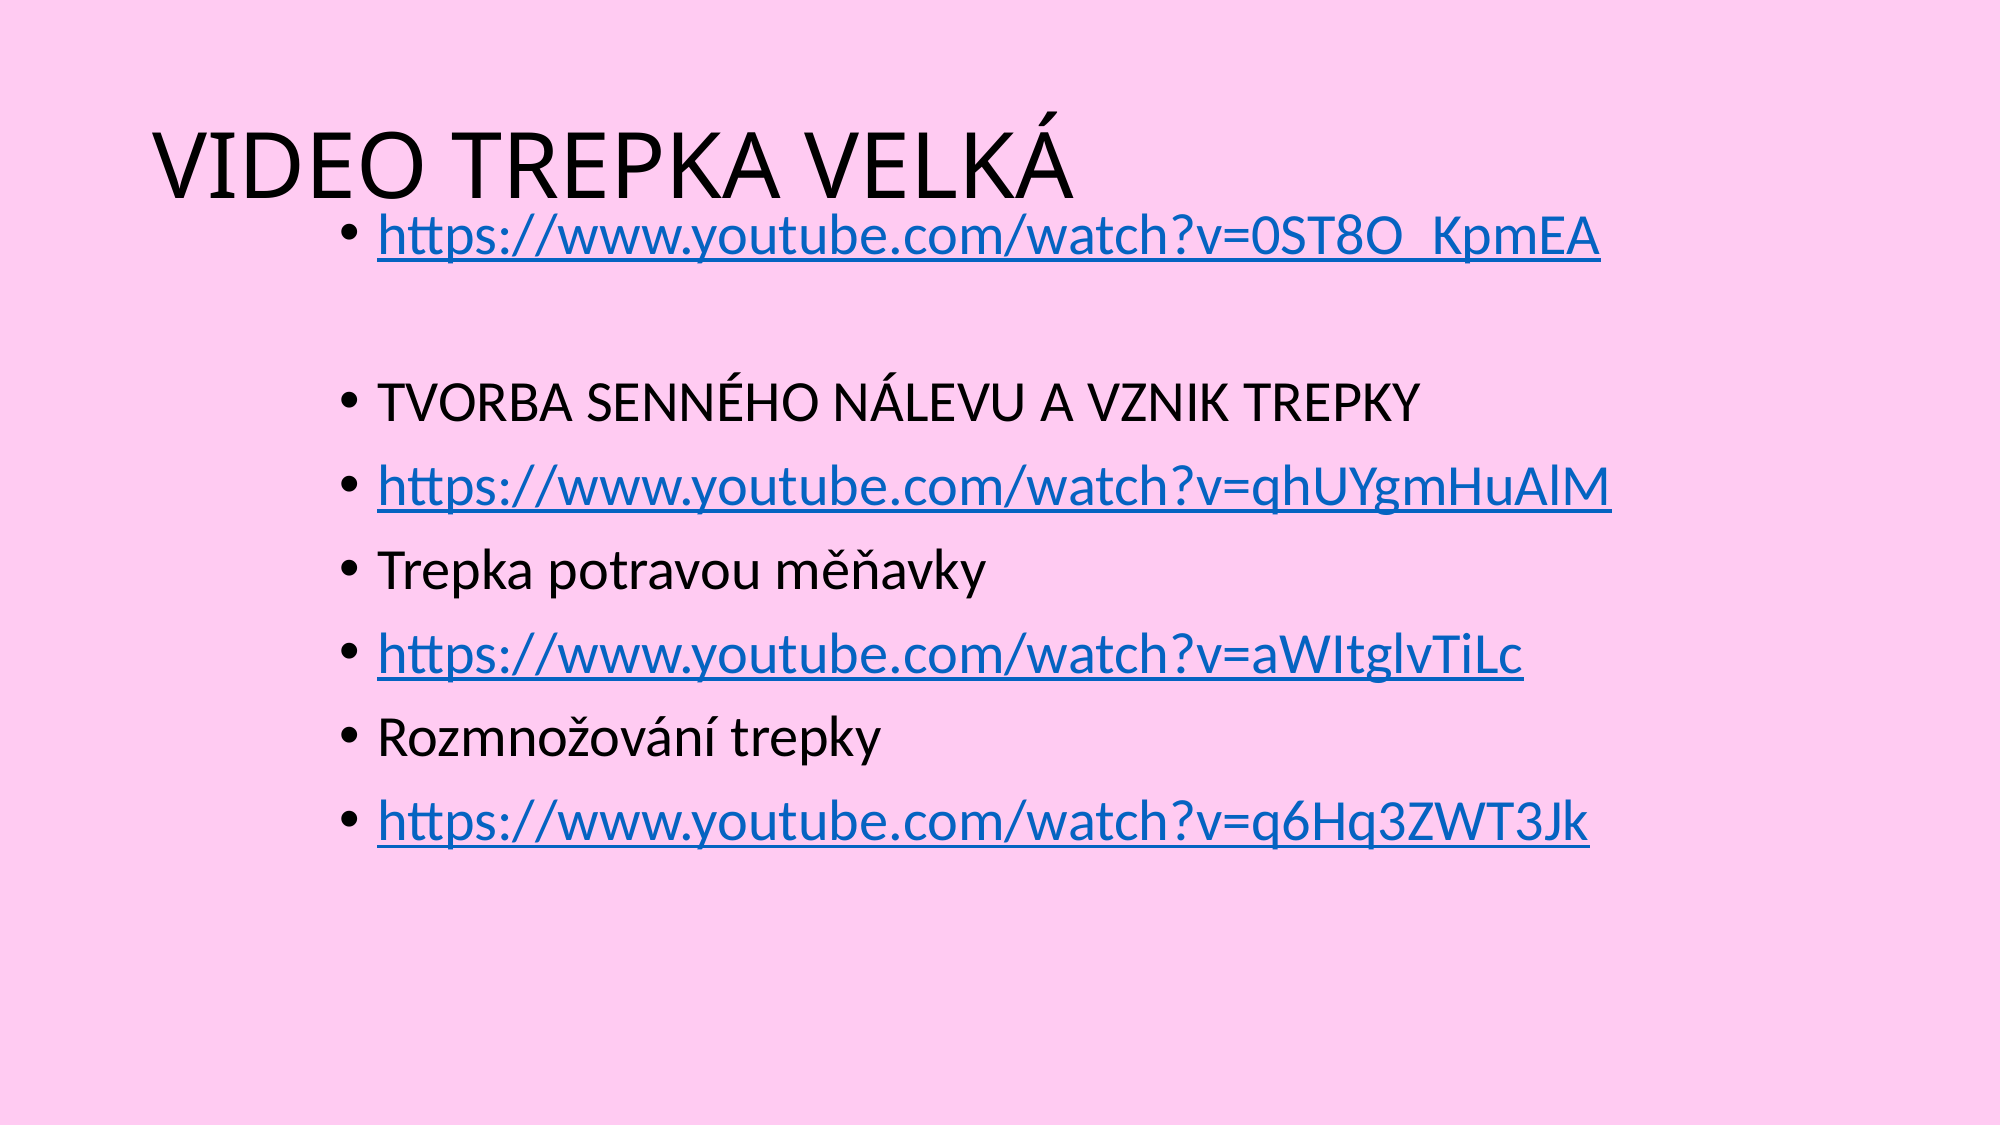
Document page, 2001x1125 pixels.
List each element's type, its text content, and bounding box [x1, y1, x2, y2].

list https://www.youtube.com/watch?v=0ST8O_KpmEA TVORBA SENNÉHO NÁLEVU A VZNIK TREPKY https://www.youtube.com/watch?v=qhUYgmHuAlM Trepka potravou měňavky https://www.youtube.com/watch?v=aWItglvTiLc Rozmnožování trepky https://www.youtube.com/watch?v=q6Hq3ZWT3Jk [324, 196, 1675, 1005]
title VIDEO TREPKA VELKÁ [137, 59, 1863, 278]
